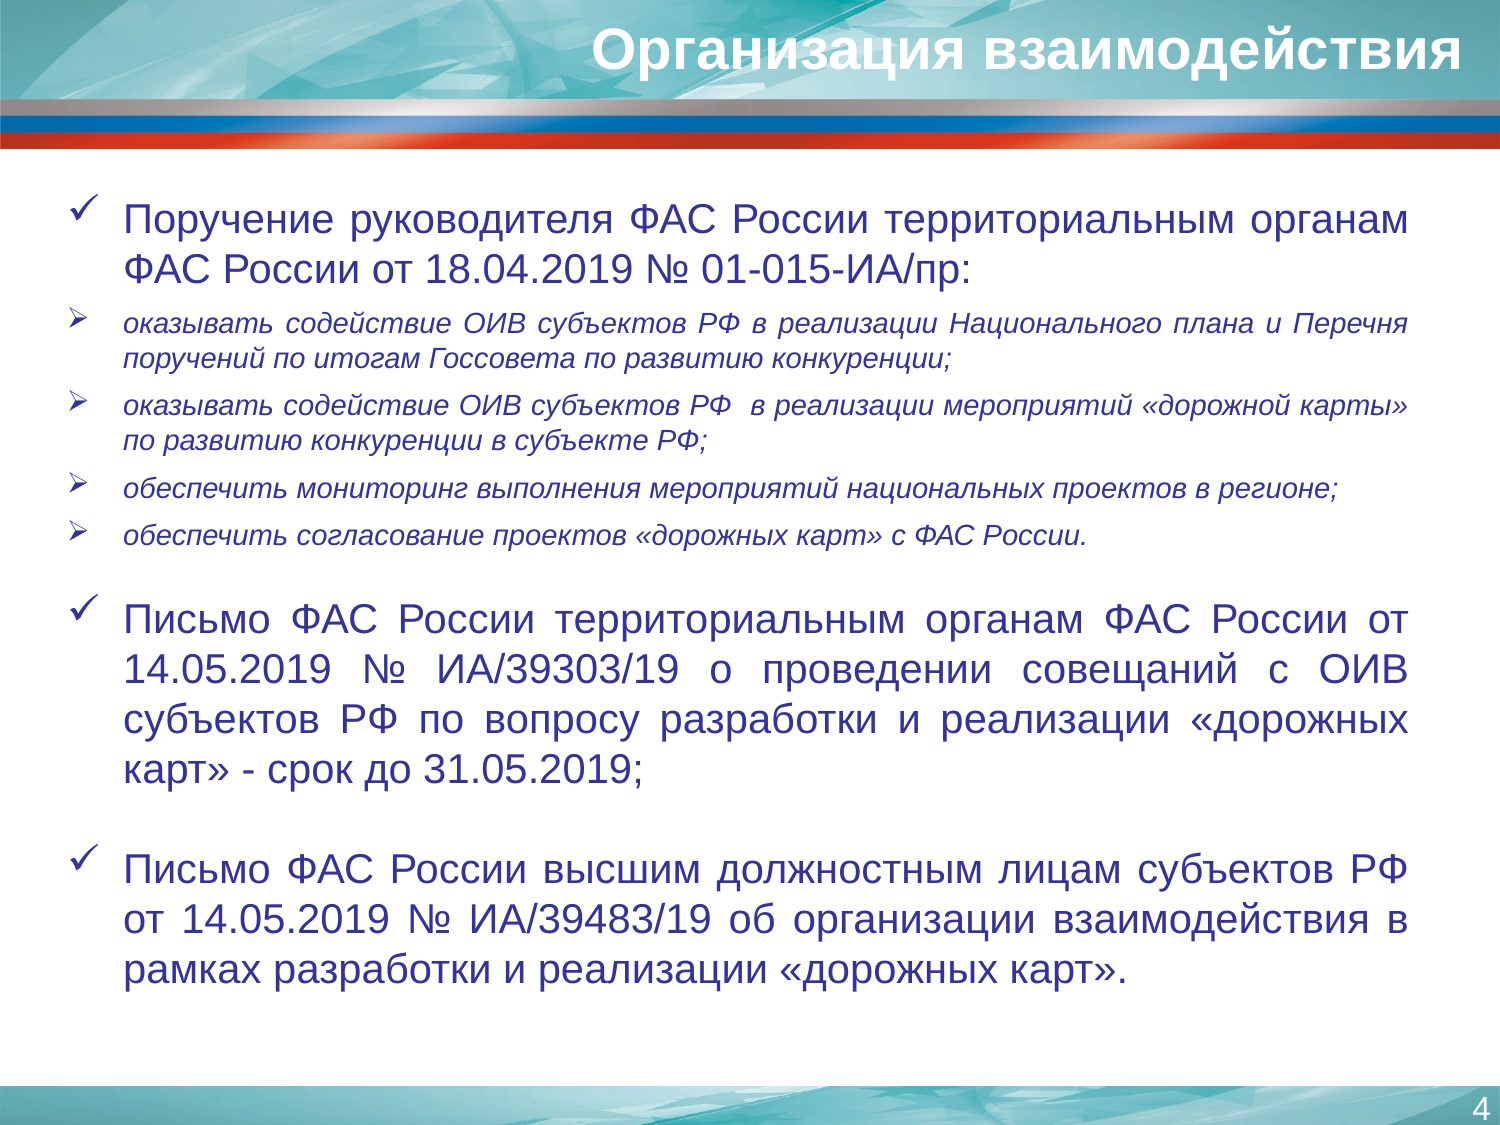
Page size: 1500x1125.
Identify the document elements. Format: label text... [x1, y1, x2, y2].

picture [0, 0, 1500, 149]
slide_number 4 [1155, 1079, 1500, 1125]
text_box Организация взаимодействия [0, 0, 1479, 93]
picture [0, 1086, 1155, 1125]
text_box Поручение руководителя ФАС России территориальным органам ФАС России от 18.04.2019 № 01-015-ИА/пр: оказывать содействие ОИВ субъектов РФ в реализации Национального плана и Перечня поручений по итогам Госсовета по развитию конкуренции; оказывать содействие ОИВ субъектов РФ в реализации мероприятий «дорожной карты» по развитию конкуренции в субъекте РФ; обеспечить мониторинг выполнения мероприятий национальных проектов в регионе; обеспечить согласование проектов «дорожных карт» с ФАС России. Письмо ФАС России территориальным органам ФАС России от 14.05.2019 № ИА/39303/19 о проведении совещаний с ОИВ субъектов РФ по вопросу разработки и реализации «дорожных карт» - срок до 31.05.2019; Письмо ФАС России высшим должностным лицам субъектов РФ от 14.05.2019 № ИА/39483/19 об организации взаимодействия в рамках разработки и реализации «дорожных карт». [52, 134, 1425, 1039]
